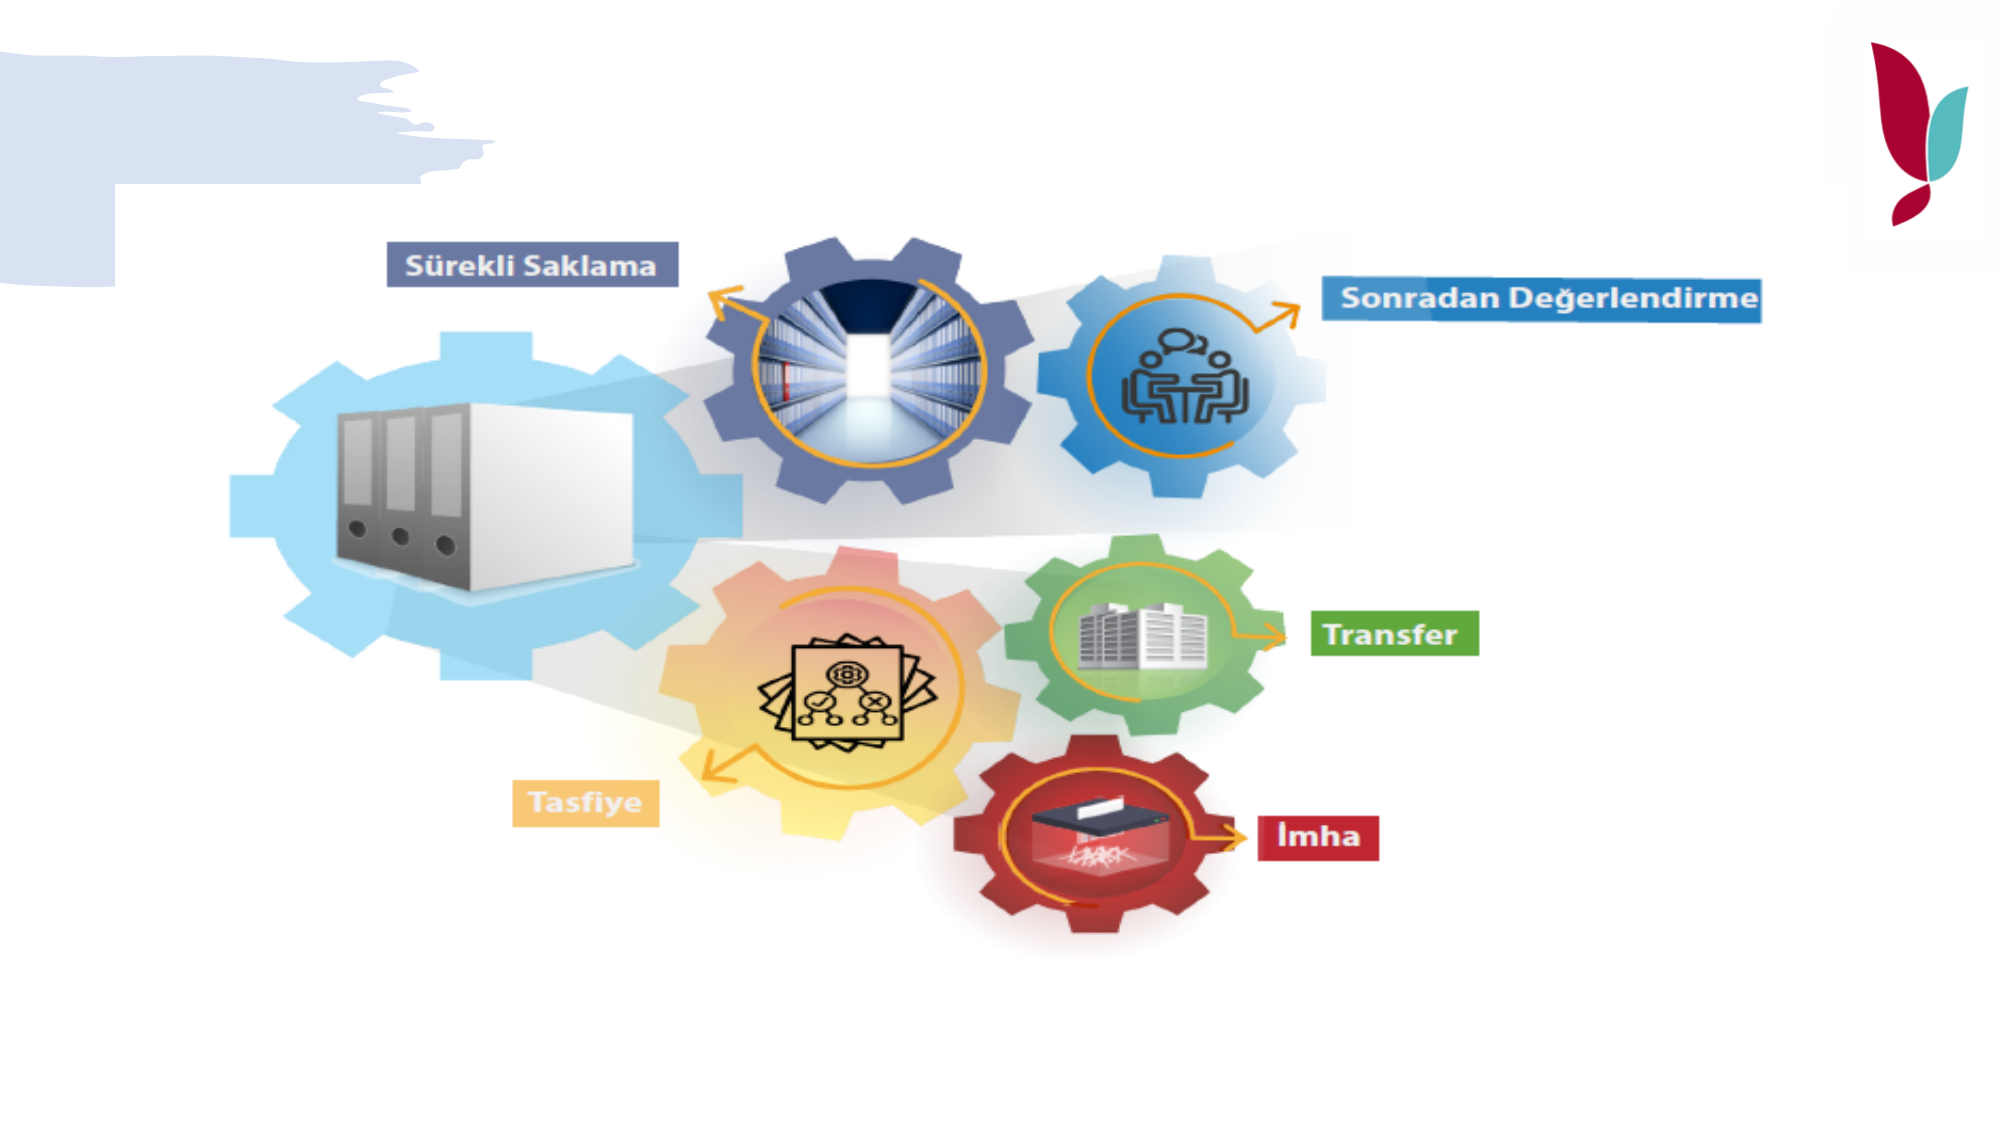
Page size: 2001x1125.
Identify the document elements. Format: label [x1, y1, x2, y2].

picture [115, 183, 1844, 997]
picture [1862, 36, 1984, 242]
